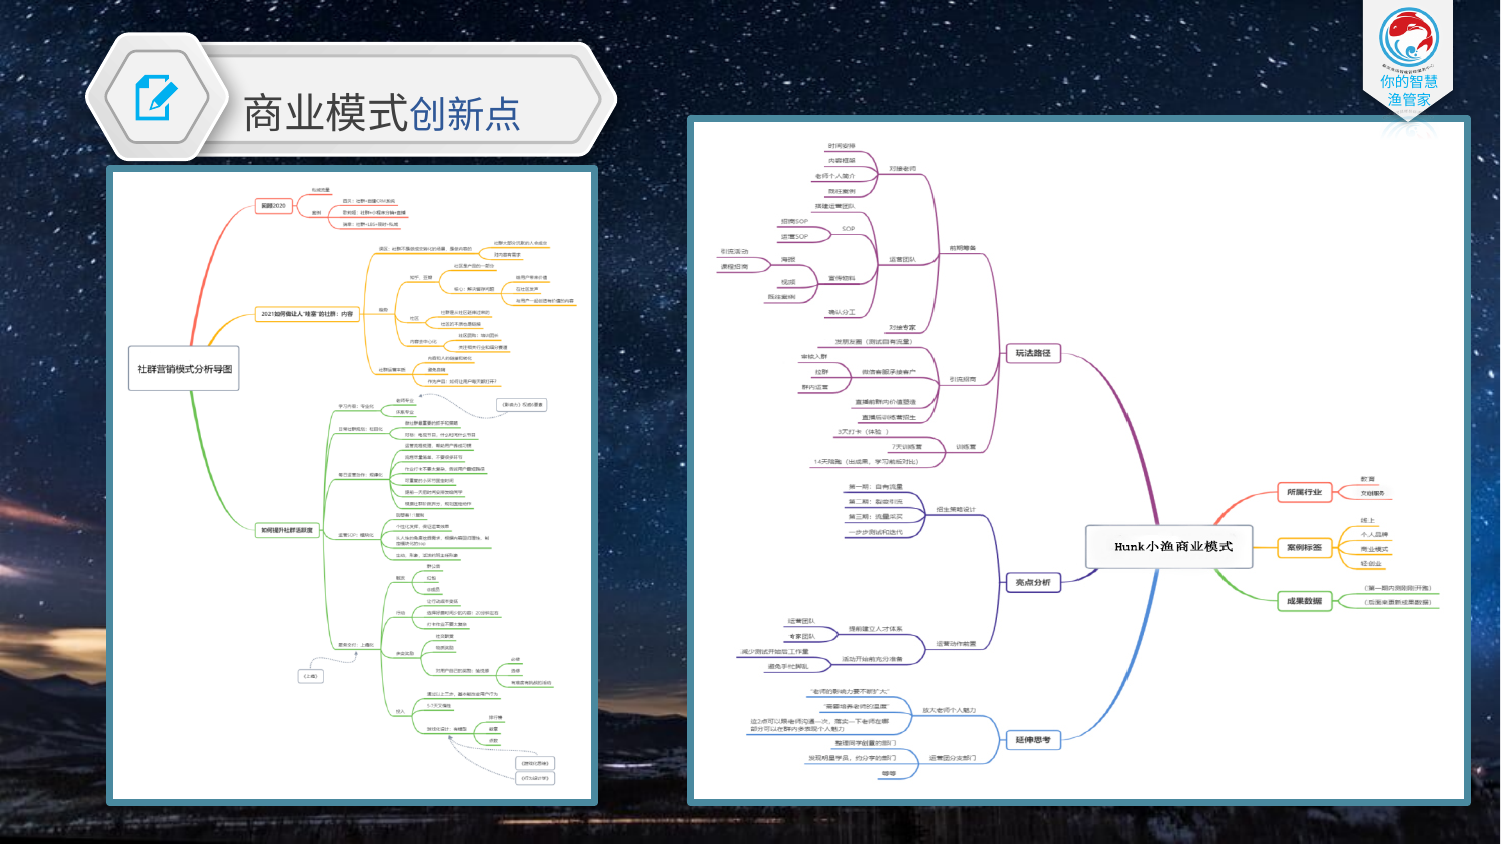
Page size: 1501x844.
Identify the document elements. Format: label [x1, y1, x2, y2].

picture [693, 0, 1465, 800]
text_box [93, 25, 220, 168]
text_box [226, 43, 616, 156]
picture [0, 0, 1501, 844]
text_box [135, 74, 179, 121]
